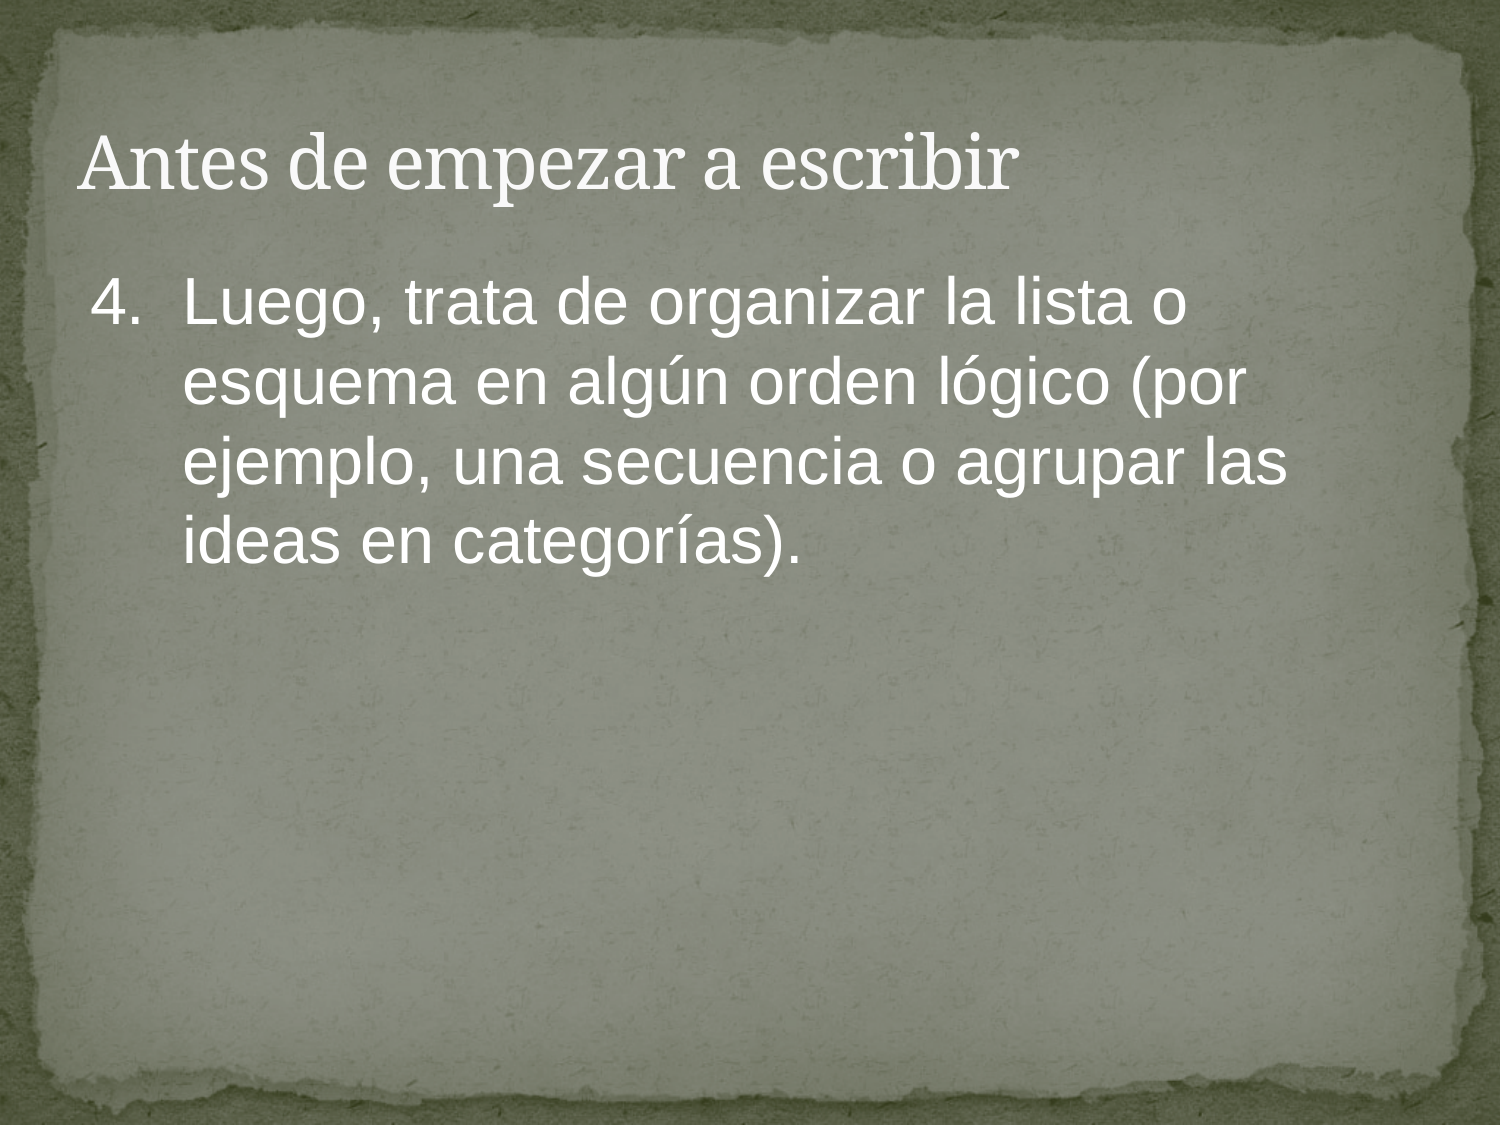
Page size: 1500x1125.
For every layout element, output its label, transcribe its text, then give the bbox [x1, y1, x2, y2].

title Antes de empezar a escribir [62, 62, 1413, 213]
list 4. Luego, trata de organizar la lista o esquema en algún orden lógico (por ejemplo, una secuencia o agrupar las ideas en categorías). [74, 249, 1426, 1063]
